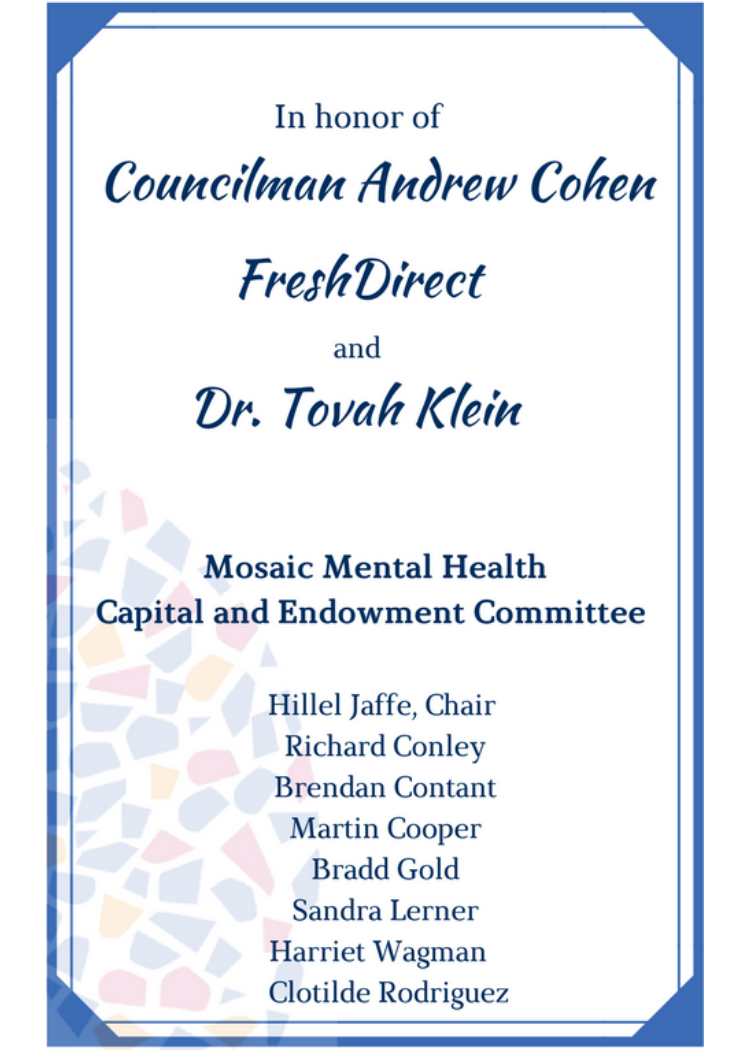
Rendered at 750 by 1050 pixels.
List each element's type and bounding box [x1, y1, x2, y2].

picture [46, 0, 704, 1050]
